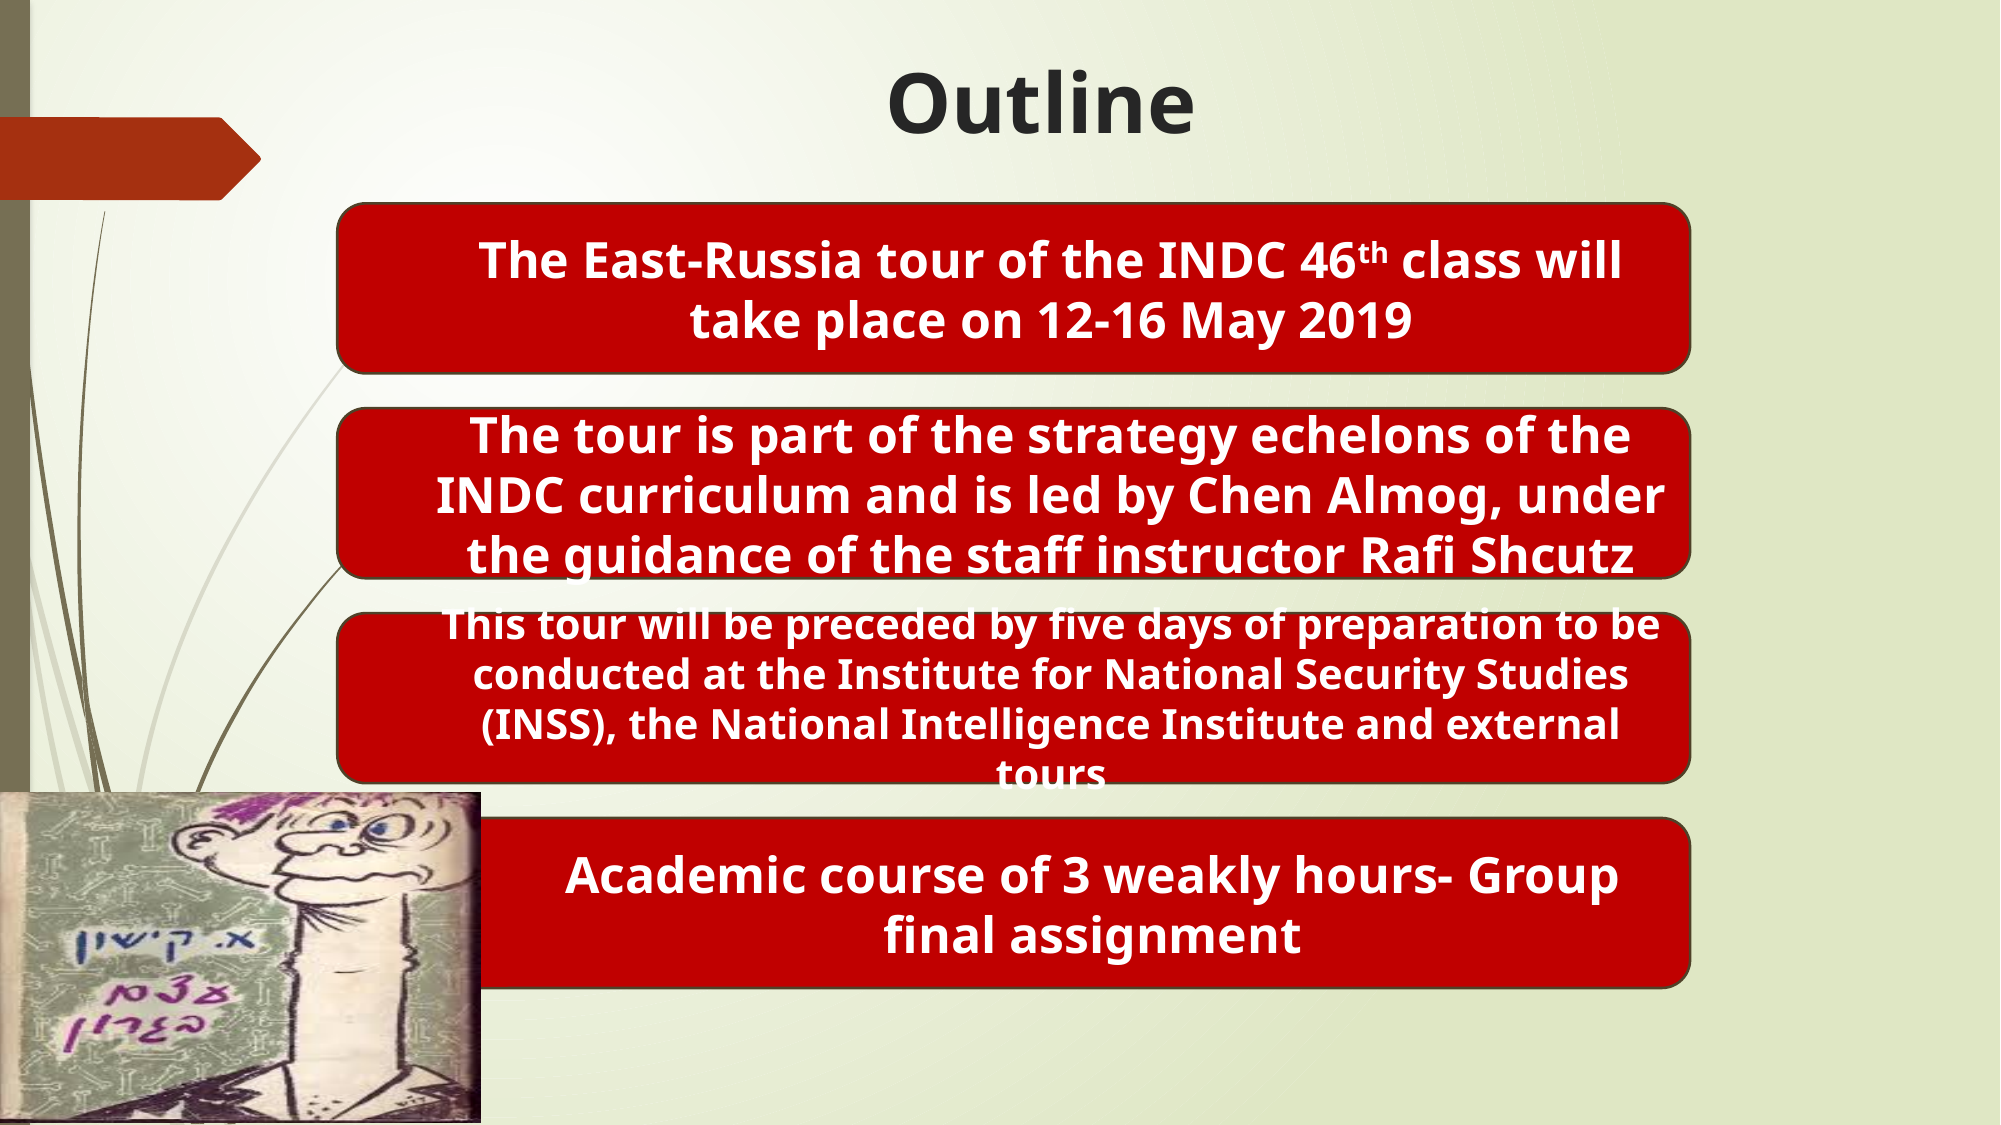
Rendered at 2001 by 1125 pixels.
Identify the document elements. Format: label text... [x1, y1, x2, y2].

picture [0, 792, 481, 1123]
title Outline [462, 42, 1620, 171]
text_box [336, 203, 1691, 989]
